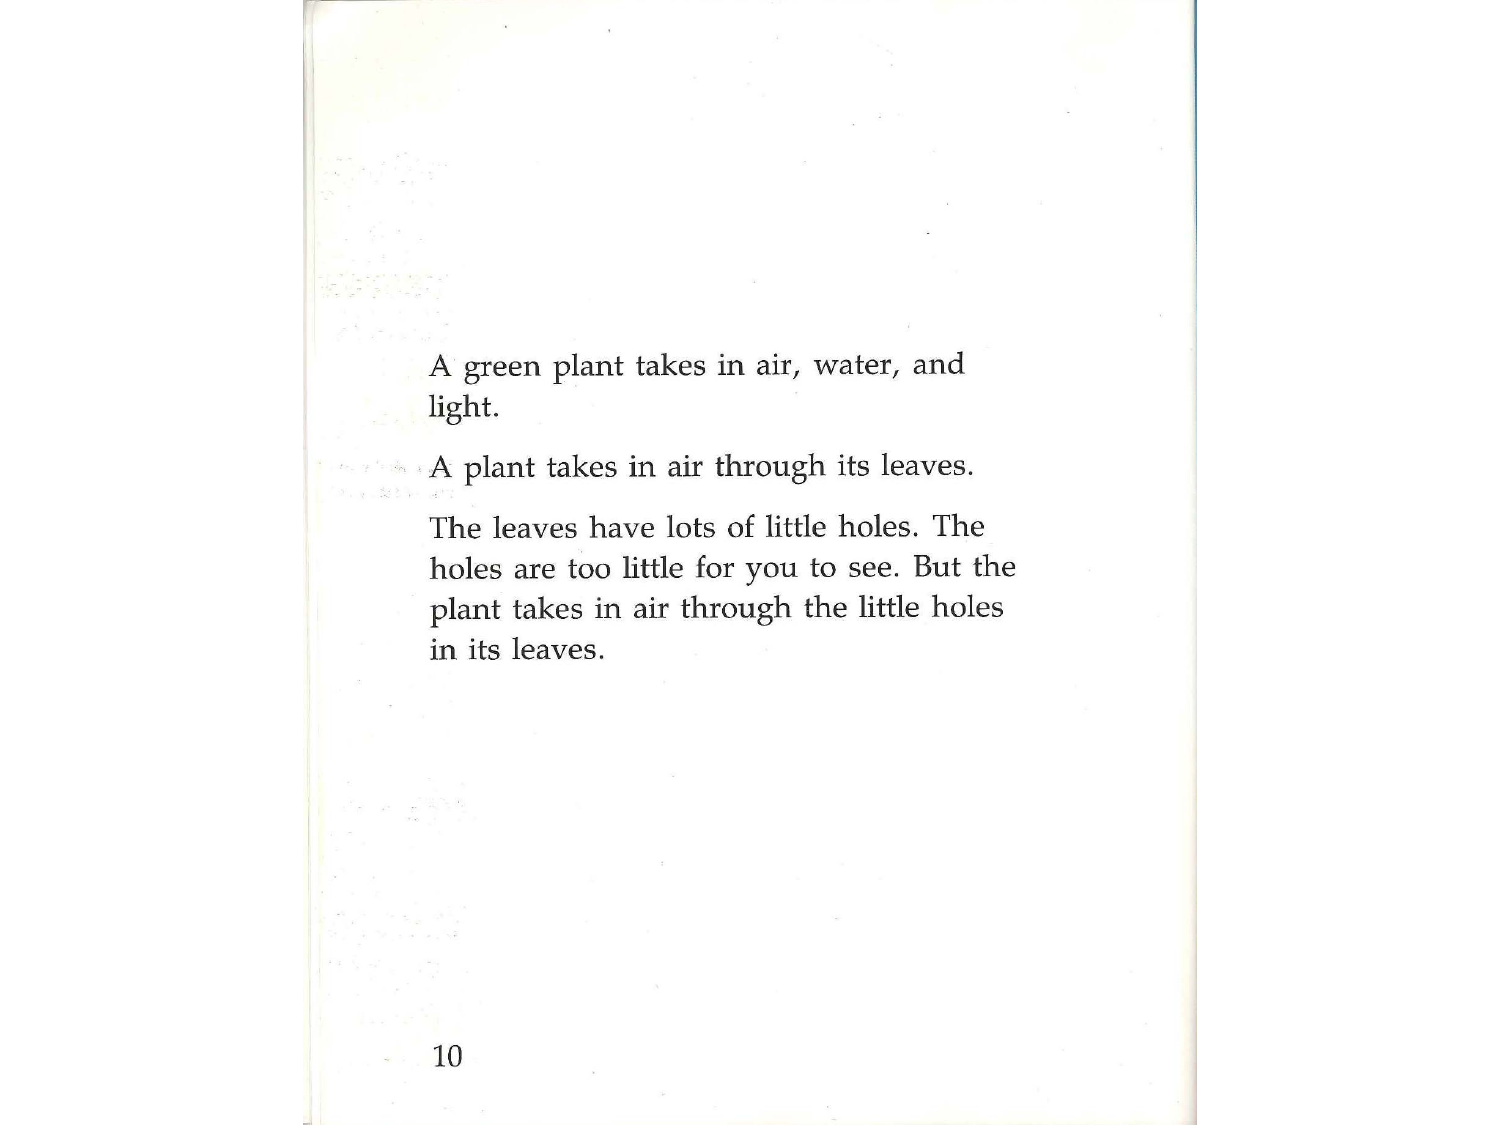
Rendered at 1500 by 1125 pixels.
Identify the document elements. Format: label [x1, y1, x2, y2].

picture [303, 0, 1197, 1125]
